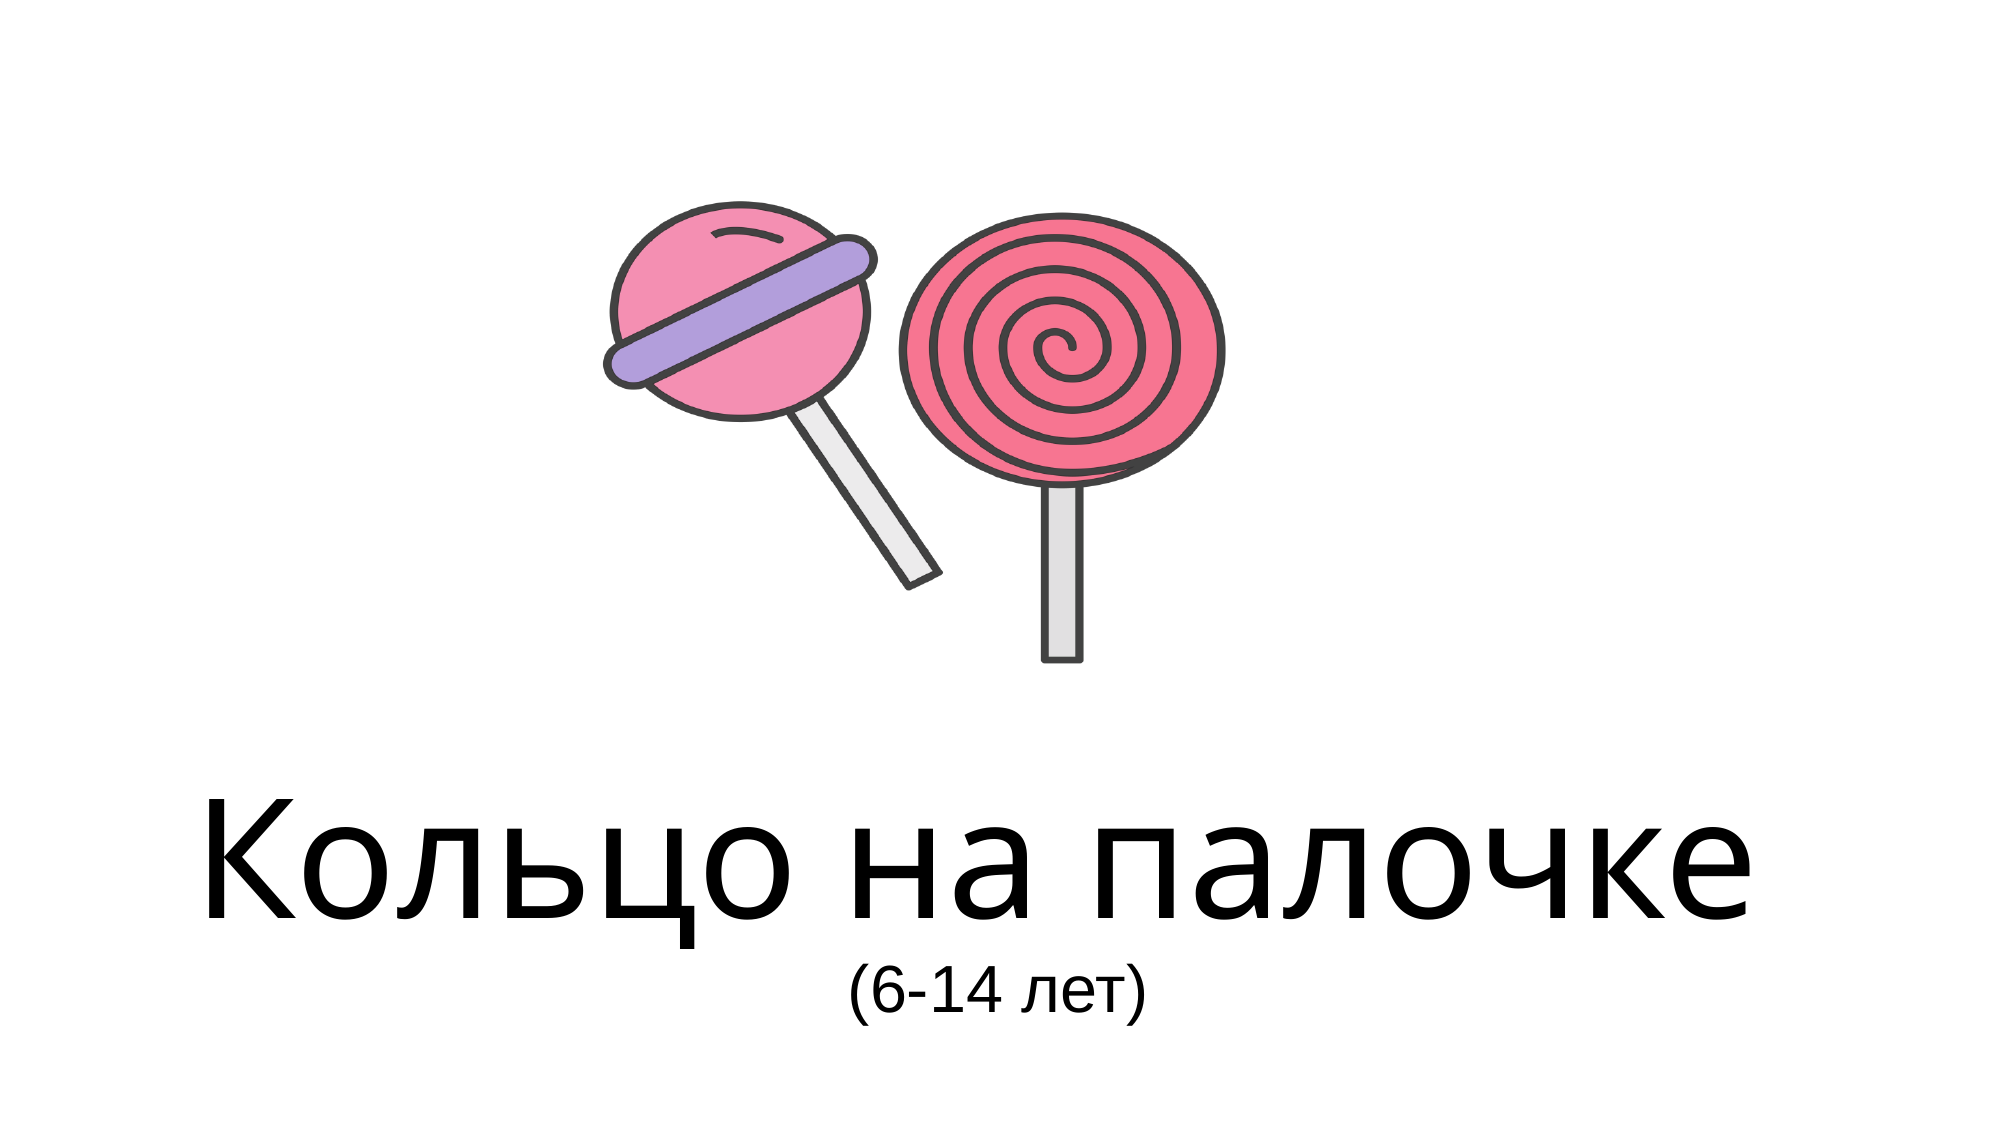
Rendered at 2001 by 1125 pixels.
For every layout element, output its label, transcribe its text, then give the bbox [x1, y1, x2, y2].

text_box Кольцо на палочке (6-14 лет) [50, 767, 1946, 966]
picture [499, 78, 1329, 786]
